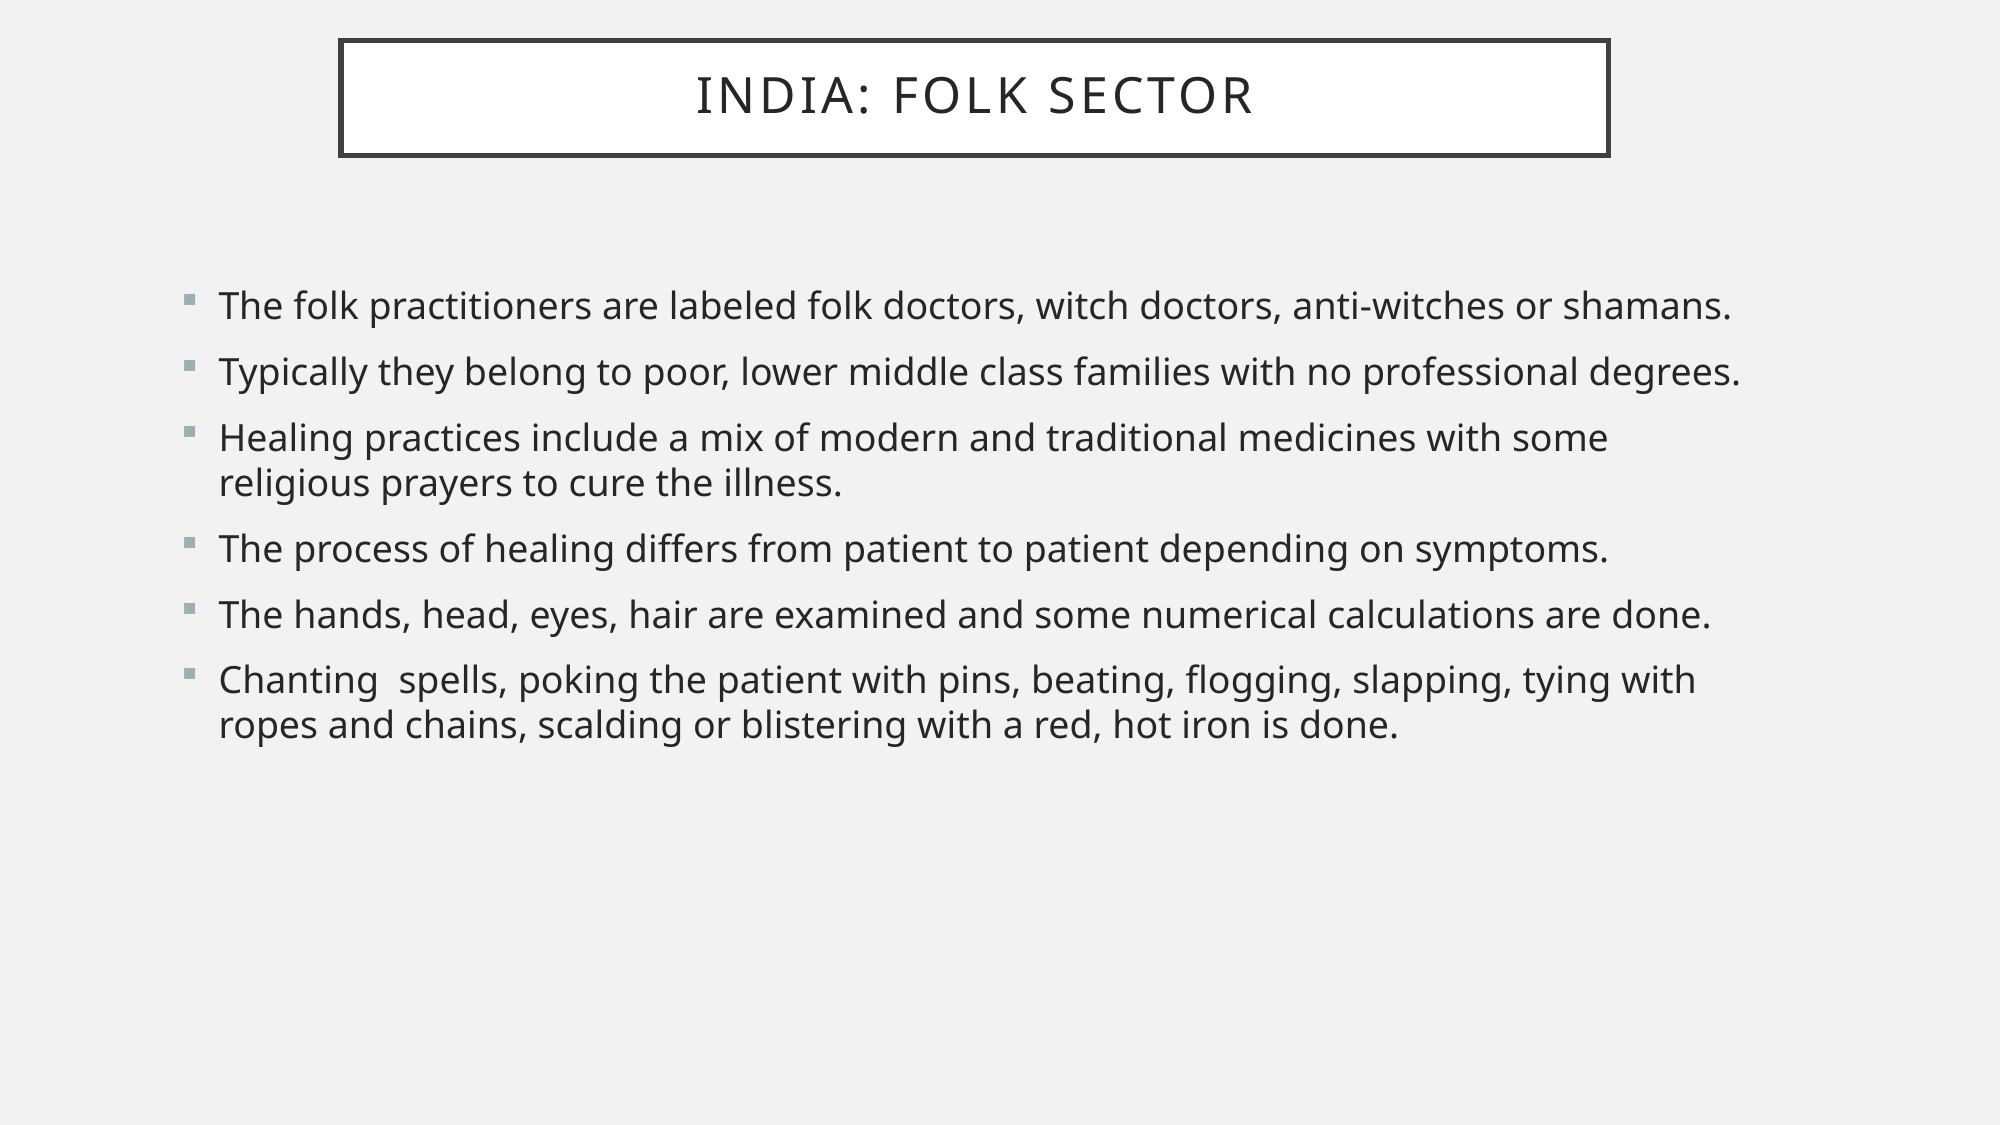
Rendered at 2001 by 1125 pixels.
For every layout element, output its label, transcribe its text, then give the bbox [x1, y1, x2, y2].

list The folk practitioners are labeled folk doctors, witch doctors, anti-witches or shamans. Typically they belong to poor, lower middle class families with no professional degrees. Healing practices include a mix of modern and traditional medicines with some religious prayers to cure the illness. The process of healing differs from patient to patient depending on symptoms. The hands, head, eyes, hair are examined and some numerical calculations are done. Chanting spells, poking the patient with pins, beating, flogging, slapping, tying with ropes and chains, scalding or blistering with a red, hot iron is done. [166, 208, 1783, 942]
title India: Folk sector [338, 38, 1611, 158]
